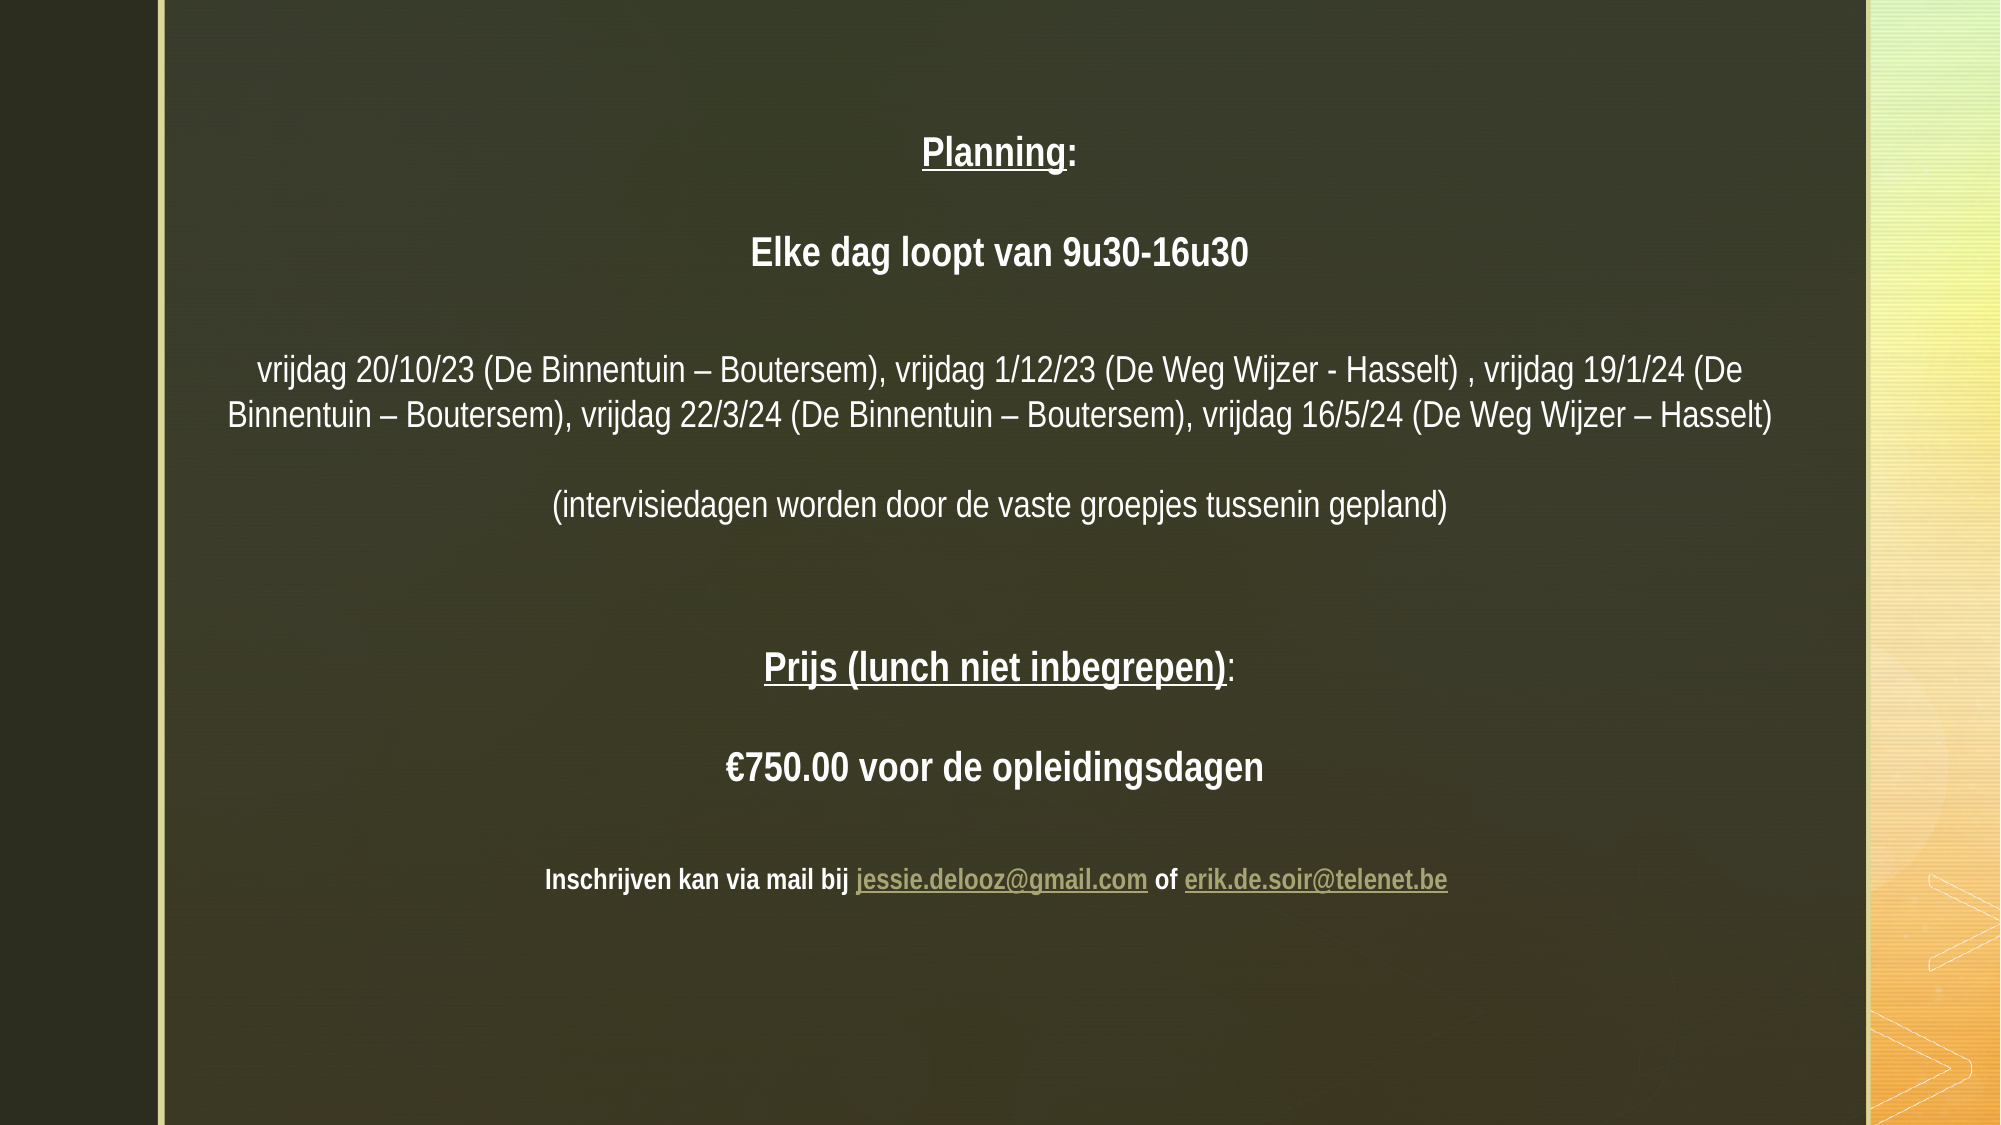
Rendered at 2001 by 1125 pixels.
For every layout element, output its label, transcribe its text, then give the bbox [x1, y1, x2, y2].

text_box Planning: Elke dag loopt van 9u30-16u30 vrijdag 20/10/23 (De Binnentuin – Boutersem), vrijdag 1/12/23 (De Weg Wijzer - Hasselt) , vrijdag 19/1/24 (De Binnentuin – Boutersem), vrijdag 22/3/24 (De Binnentuin – Boutersem), vrijdag 16/5/24 (De Weg Wijzer – Hasselt) (intervisiedagen worden door de vaste groepjes tussenin gepland) Prijs (lunch niet inbegrepen): €750.00 voor de opleidingsdagen Inschrijven kan via mail bij jessie.delooz@gmail.com of erik.de.soir@telenet.be [189, 117, 1811, 973]
picture [1871, 0, 2001, 1125]
